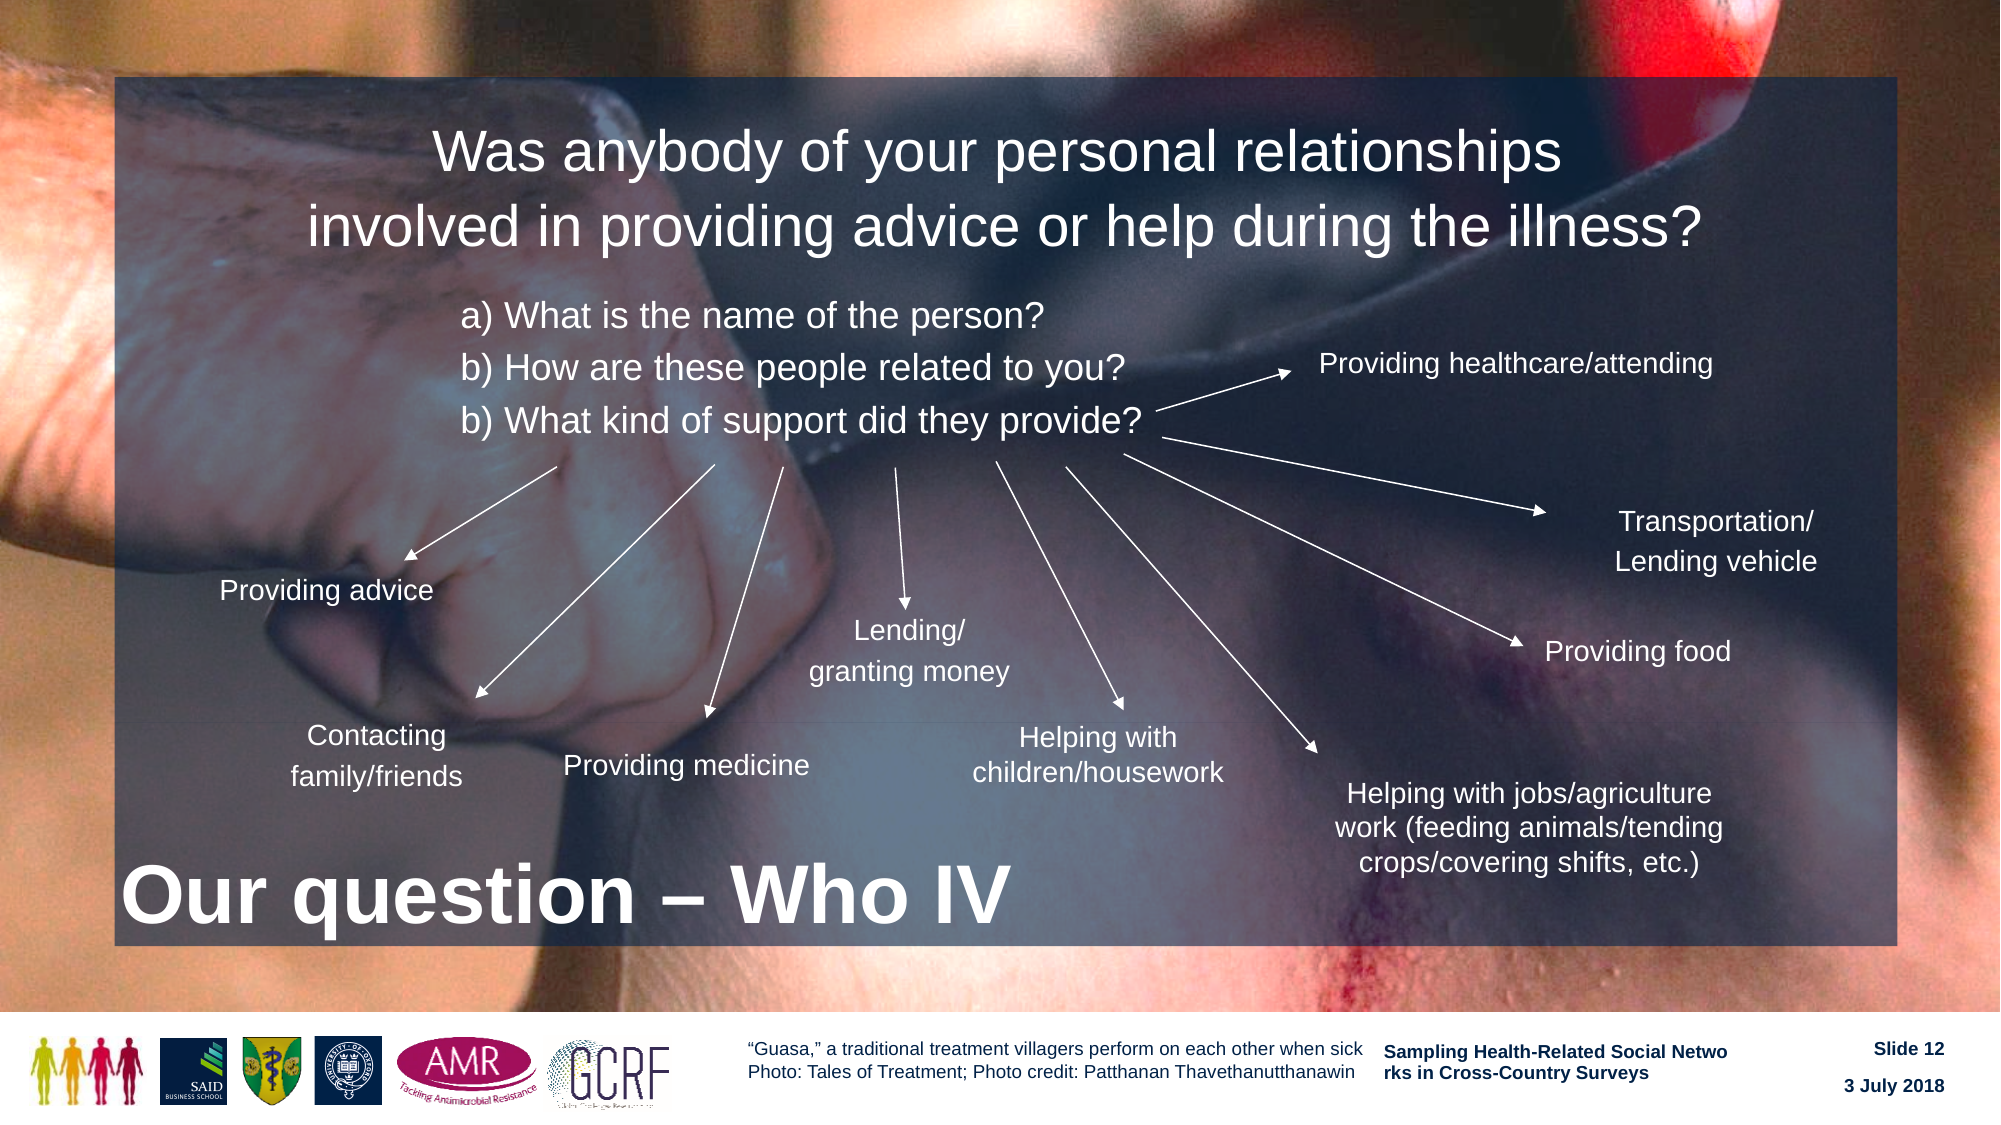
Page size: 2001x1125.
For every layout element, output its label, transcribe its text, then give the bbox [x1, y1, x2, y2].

picture [0, 0, 2000, 1012]
footer Sampling Health-Related Social Networks in Cross-Country Surveys [1384, 1037, 1730, 1106]
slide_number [1762, 1073, 1946, 1107]
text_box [895, 467, 906, 611]
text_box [1065, 466, 1318, 755]
picture [397, 1037, 537, 1105]
picture [29, 1036, 147, 1106]
picture [314, 1036, 382, 1105]
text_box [1155, 370, 1292, 412]
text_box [1123, 453, 1524, 647]
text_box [403, 466, 558, 561]
slide_number Slide 12 [1762, 1036, 1946, 1065]
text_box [995, 461, 1118, 711]
picture [242, 1037, 302, 1106]
list “Guasa,” a traditional treatment villagers perform on each other when sick Photo: Tales of Treatment; Photo credit: Patthanan Thavethanutthanawin [747, 1036, 1384, 1107]
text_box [475, 464, 716, 699]
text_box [1161, 437, 1547, 513]
picture [543, 1035, 672, 1112]
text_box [706, 466, 784, 719]
